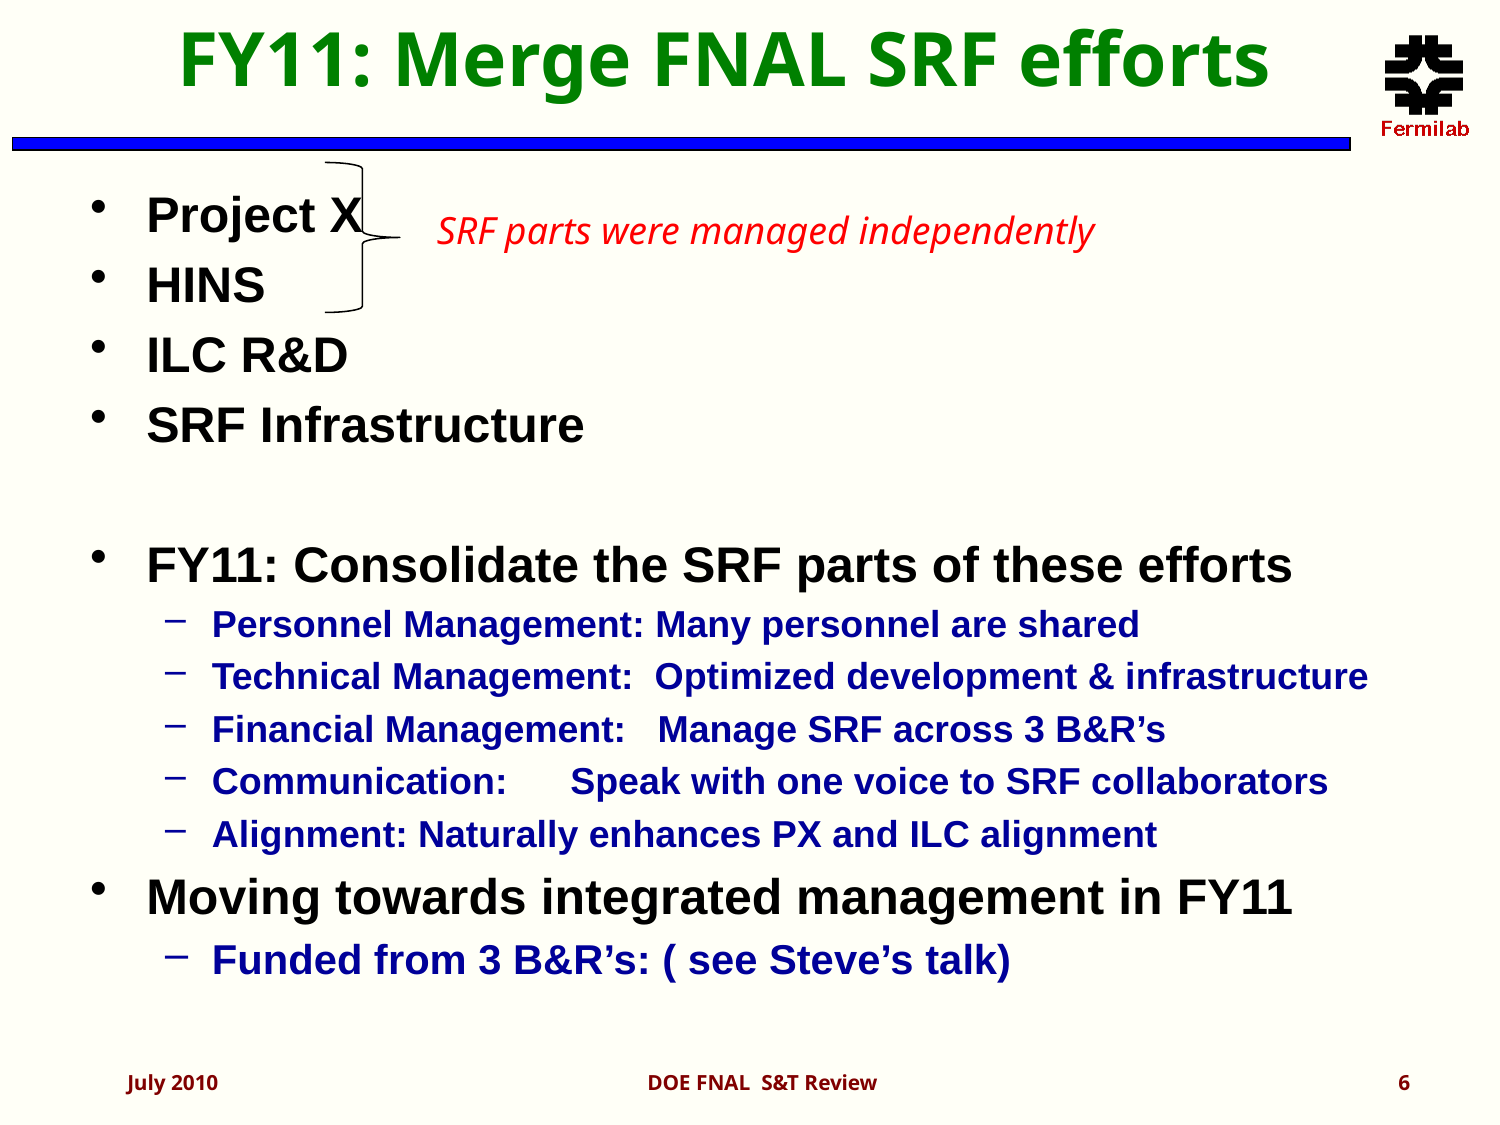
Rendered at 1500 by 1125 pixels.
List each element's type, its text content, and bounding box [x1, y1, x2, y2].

text_box [324, 162, 400, 313]
text_box SRF parts were managed independently [422, 199, 1111, 260]
title FY11: Merge FNAL SRF efforts [149, 0, 1301, 113]
picture [1350, 0, 1500, 149]
list Project X HINS ILC R&D SRF Infrastructure FY11: Consolidate the SRF parts of these efforts Personnel Management: Many personnel are shared Technical Management: Optimized development & infrastructure Financial Management: Manage SRF across 3 B&R’s Communication: Speak with one voice to SRF collaborators Alignment: Naturally enhances PX and ILC alignment Moving towards integrated management in FY11 Funded from 3 B&R’s: ( see Steve’s talk) [73, 173, 1389, 1039]
